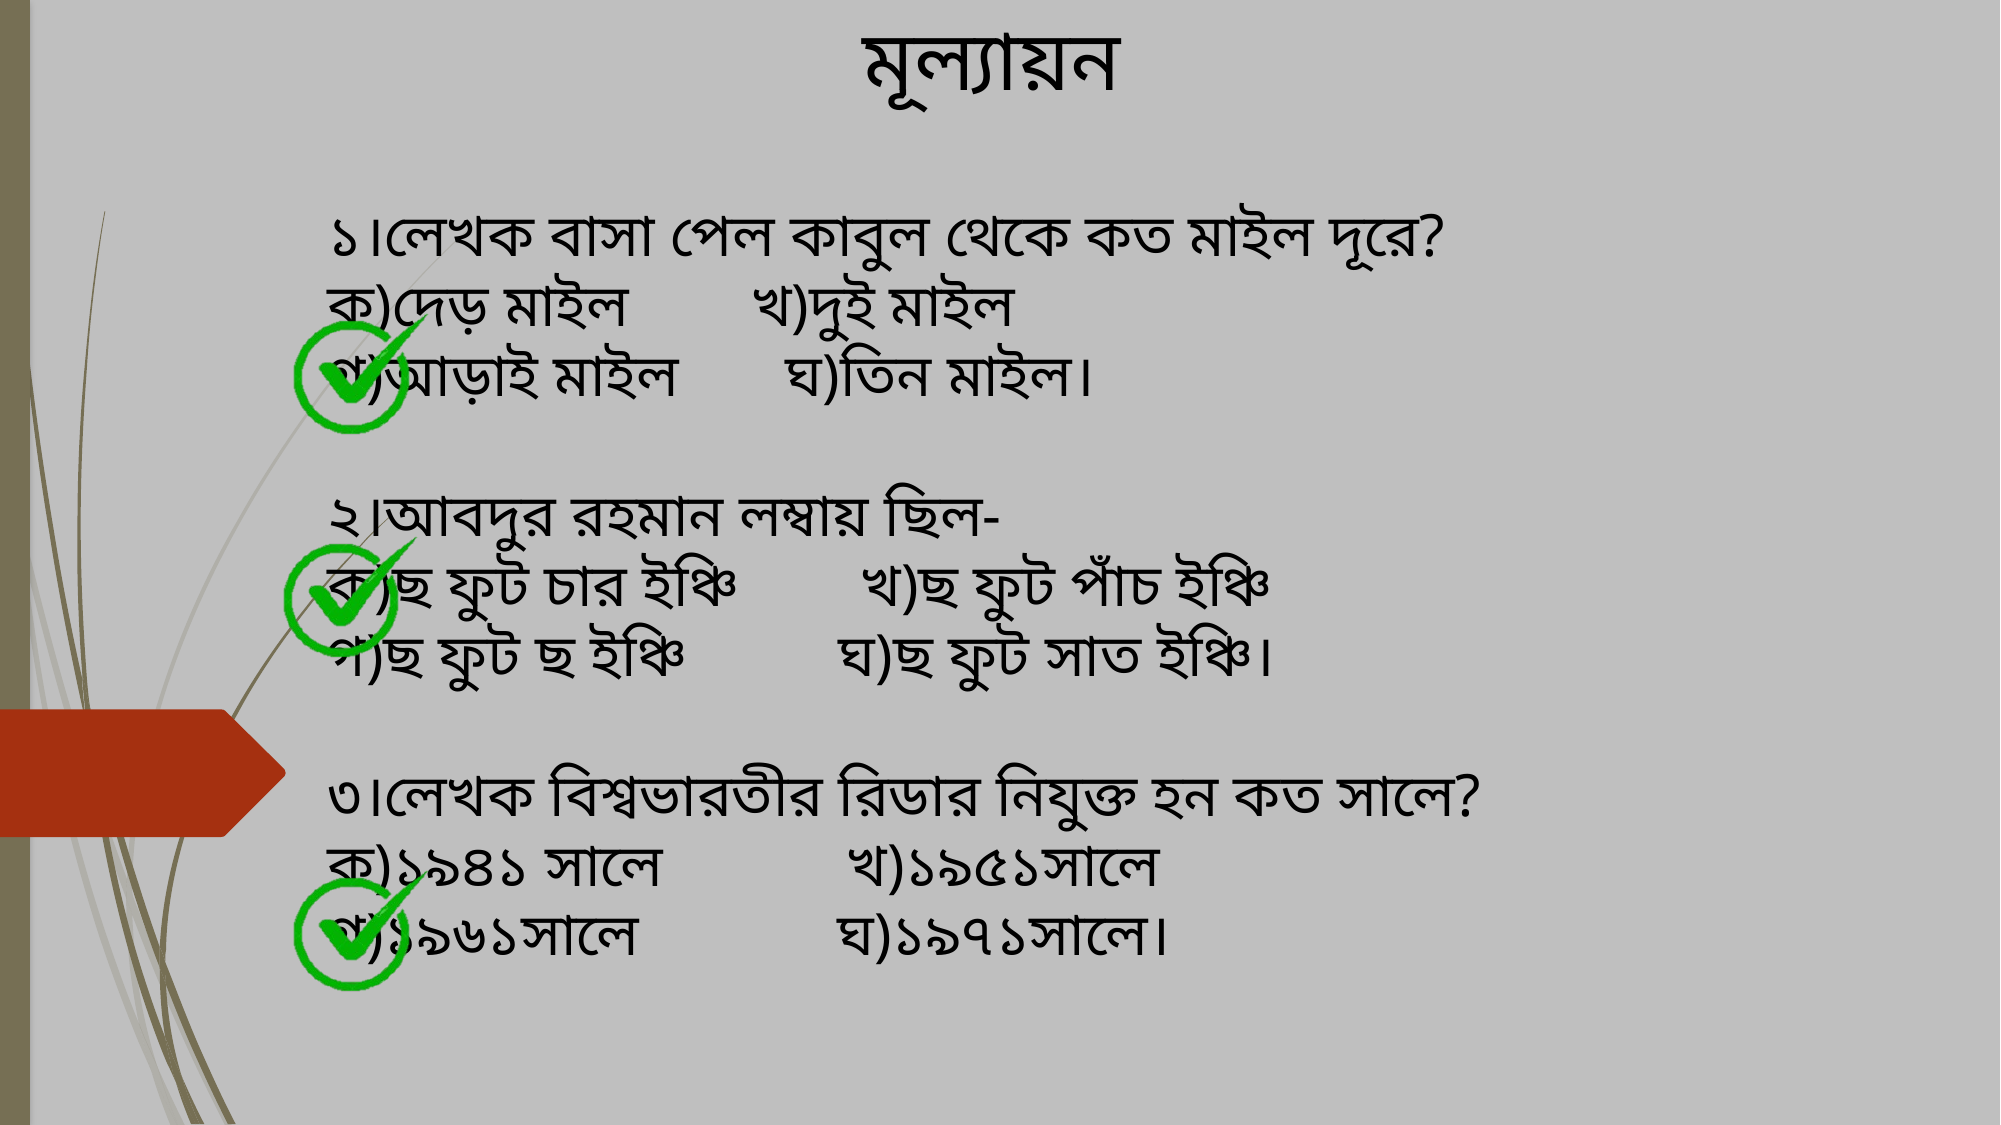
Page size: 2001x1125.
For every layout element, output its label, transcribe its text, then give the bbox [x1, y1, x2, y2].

picture [256, 284, 447, 472]
text_box মূল্যায়ন [847, 0, 1152, 115]
picture [256, 841, 447, 1028]
text_box ১।লেখক বাসা পেল কাবুল থেকে কত মাইল দূরে? ক)দেড় মাইল খ)দুই মাইল গ)আড়াই মাইল ঘ)তিন মাইল। ২।আবদুর রহমান লম্বায় ছিল- ক)ছ ফুট চার ইঞ্চি খ)ছ ফুট পাঁচ ইঞ্চি গ)ছ ফুট ছ ইঞ্চি ঘ)ছ ফুট সাত ইঞ্চি। ৩।লেখক বিশ্বভারতীর রিডার নিযুক্ত হন কত সালে? ক)১৯৪১ সালে খ)১৯৫১সালে গ)১৯৬১সালে ঘ)১৯৭১সালে। [312, 190, 1687, 975]
picture [245, 507, 437, 695]
